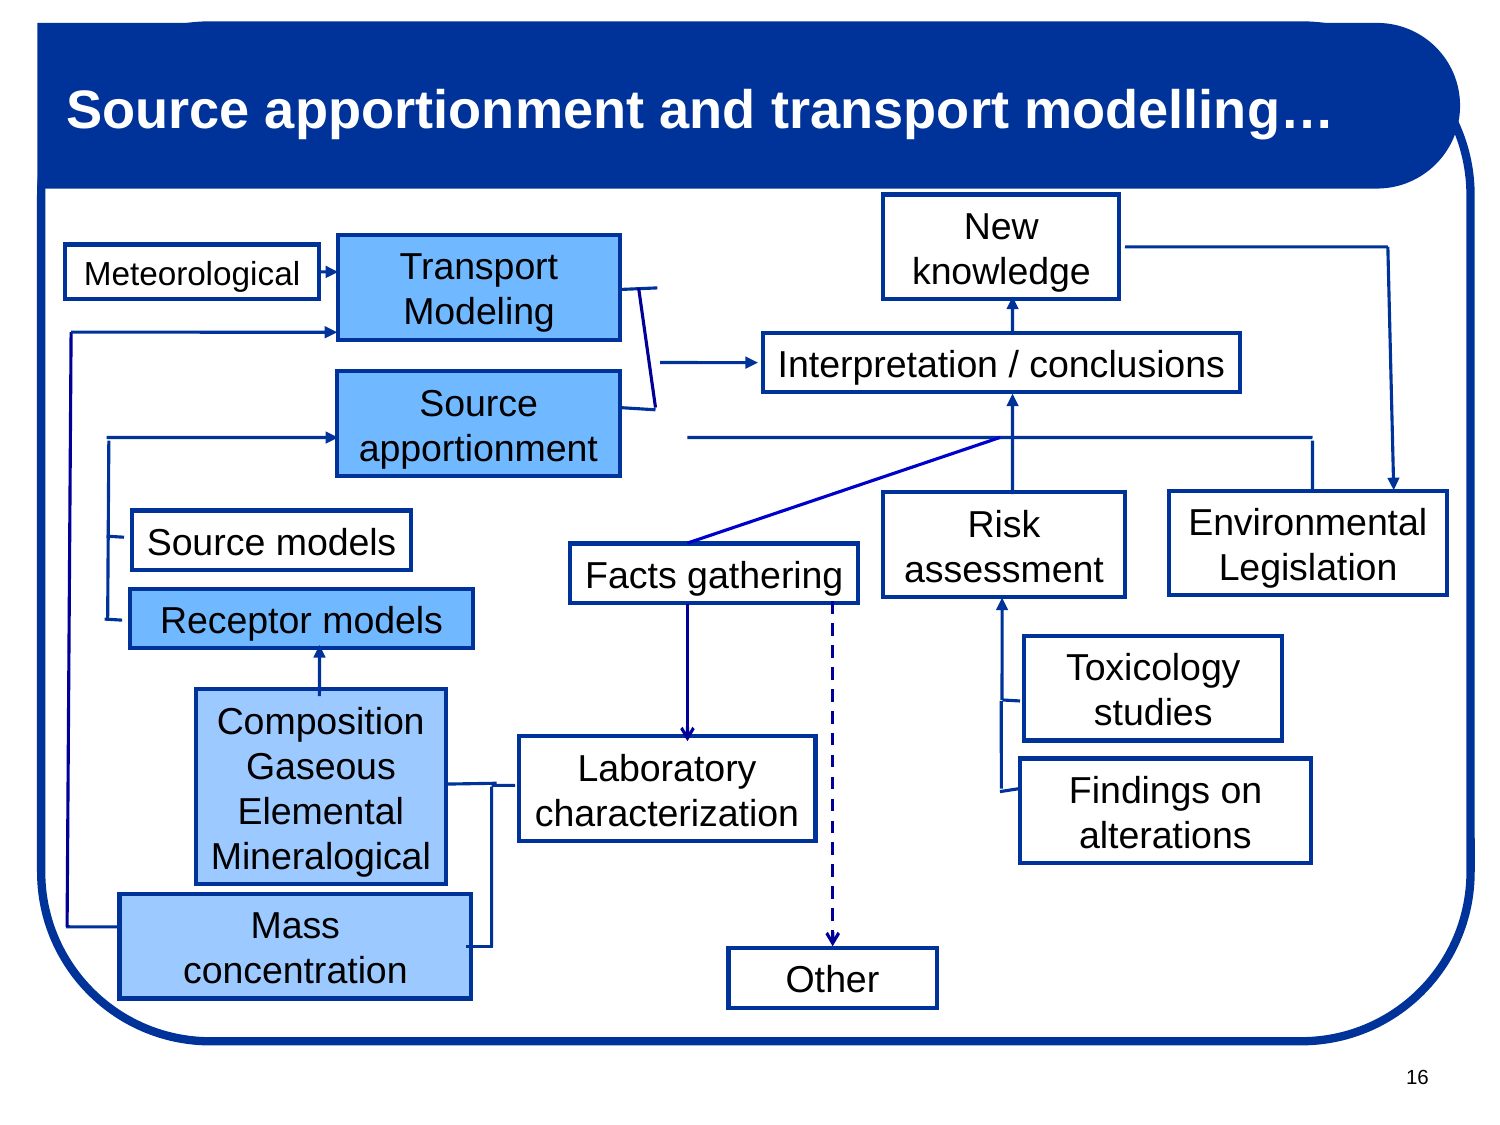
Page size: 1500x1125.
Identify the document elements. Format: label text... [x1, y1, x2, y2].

text_box Source models [131, 510, 412, 571]
text_box Findings on alterations [1019, 758, 1312, 864]
text_box Laboratory characterization [518, 736, 816, 841]
text_box Toxicology studies [1024, 635, 1283, 741]
text_box Meteorological [64, 244, 320, 300]
text_box [319, 265, 339, 279]
text_box Transport Modeling [338, 235, 620, 340]
text_box [73, 326, 338, 339]
text_box Source apportionment [337, 371, 620, 476]
text_box 16 [1380, 1056, 1455, 1106]
text_box Environmental Legislation [1168, 490, 1447, 596]
text_box New knowledge [883, 194, 1120, 300]
text_box [663, 356, 758, 369]
text_box [1006, 296, 1019, 333]
text_box [313, 645, 326, 697]
text_box Other [728, 948, 937, 1008]
text_box Risk assessment [883, 492, 1125, 598]
text_box Composition Gaseous Elemental Mineralogical [195, 689, 446, 884]
text_box [106, 431, 339, 444]
text_box [1387, 246, 1400, 491]
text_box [66, 331, 72, 927]
text_box Facts gathering [570, 543, 858, 604]
text_box [995, 597, 1009, 700]
text_box Receptor models [130, 588, 473, 649]
text_box Interpretation / conclusions [762, 332, 1240, 393]
text_box [1006, 393, 1019, 437]
title Source apportionment and transport modelling… [51, 42, 1469, 147]
text_box Mass concentration [119, 893, 472, 999]
